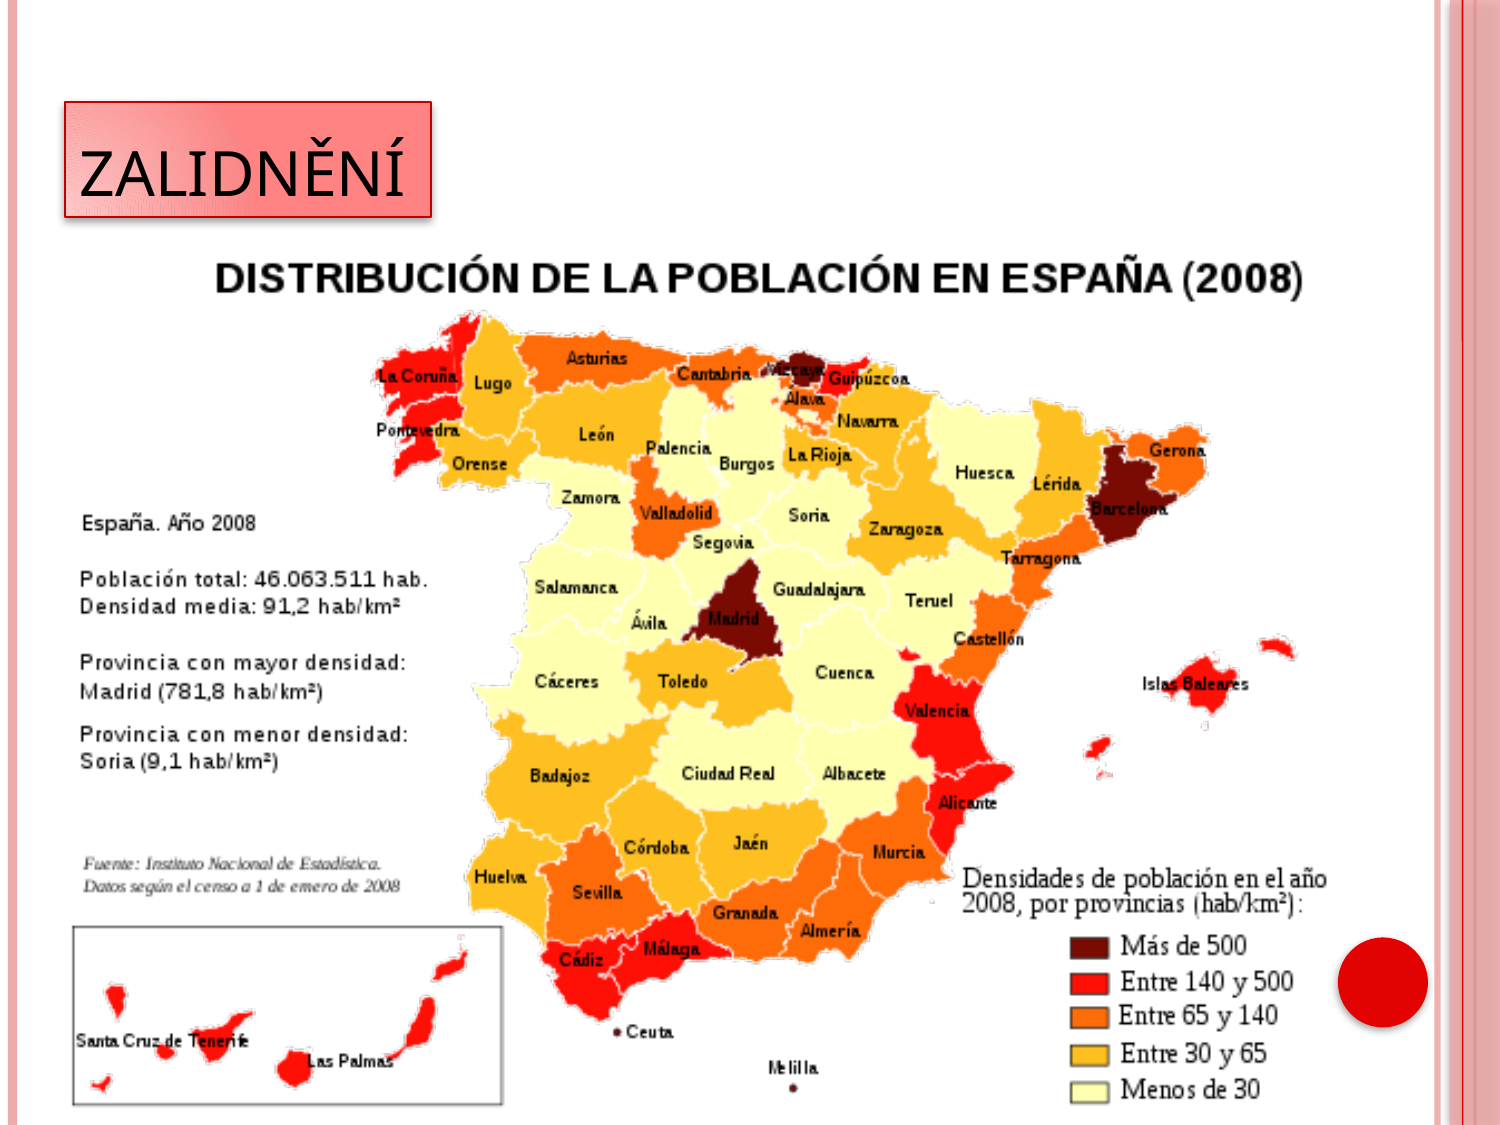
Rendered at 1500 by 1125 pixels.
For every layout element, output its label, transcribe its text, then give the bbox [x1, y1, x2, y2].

picture [64, 246, 1330, 1115]
title Zalidnění [64, 101, 432, 218]
